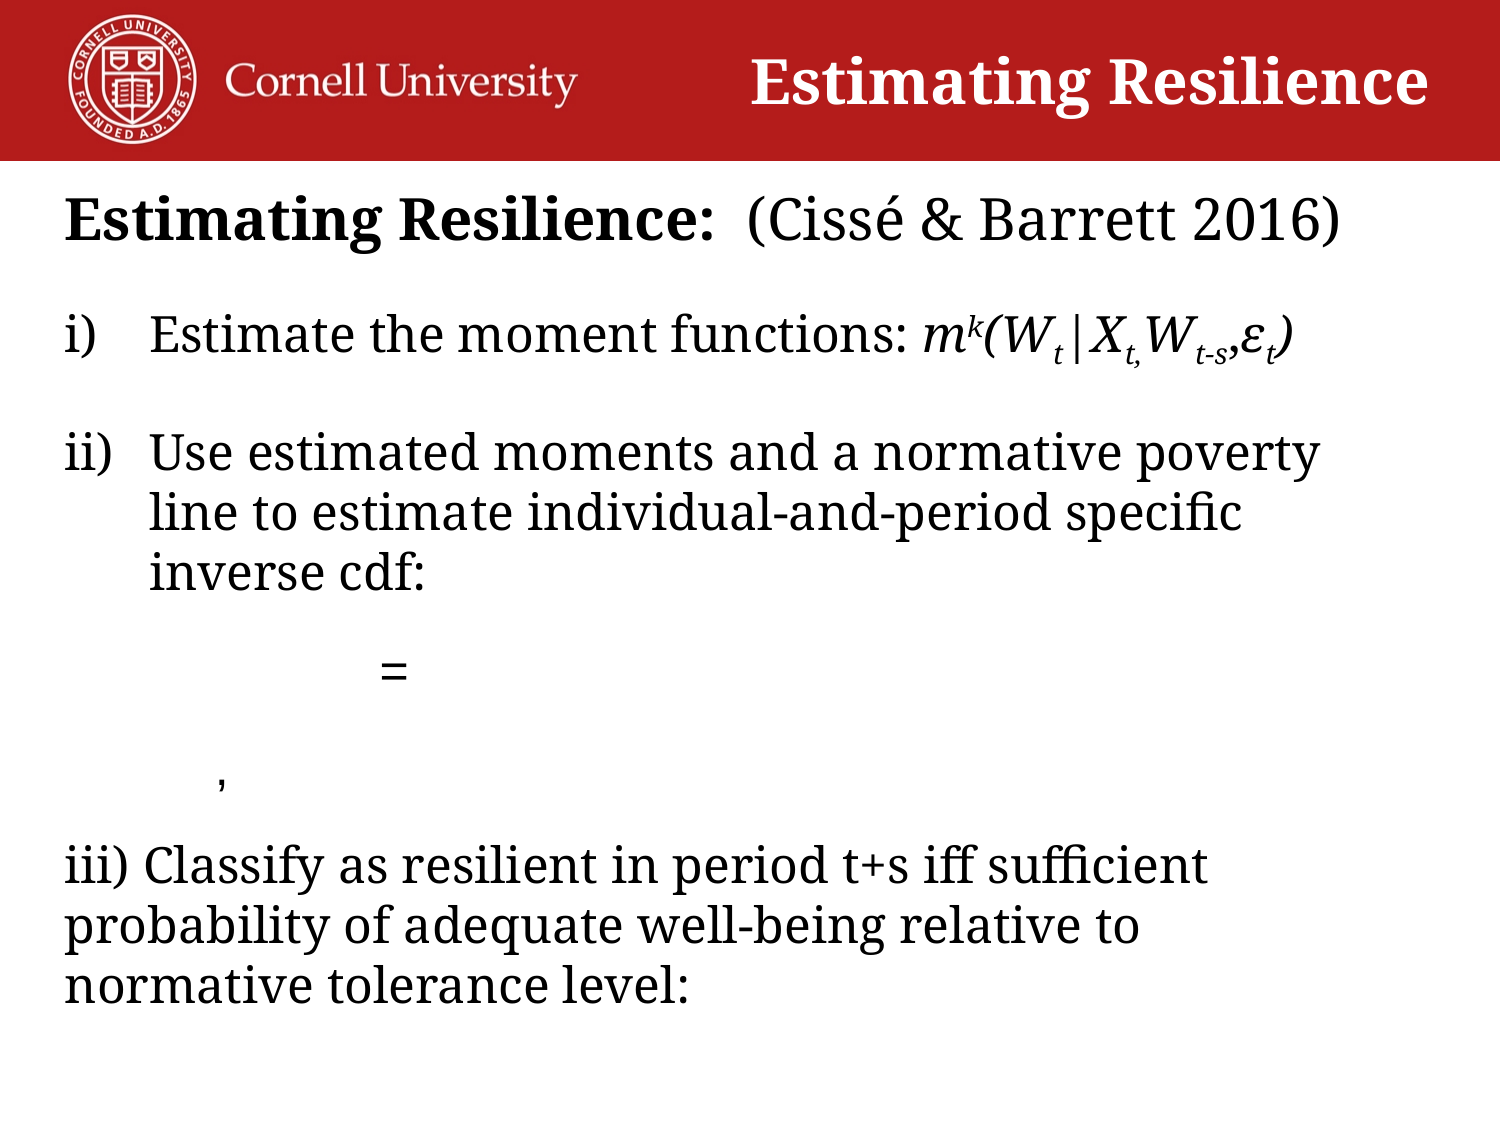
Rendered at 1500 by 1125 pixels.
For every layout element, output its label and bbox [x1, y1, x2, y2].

picture [0, 0, 1500, 162]
